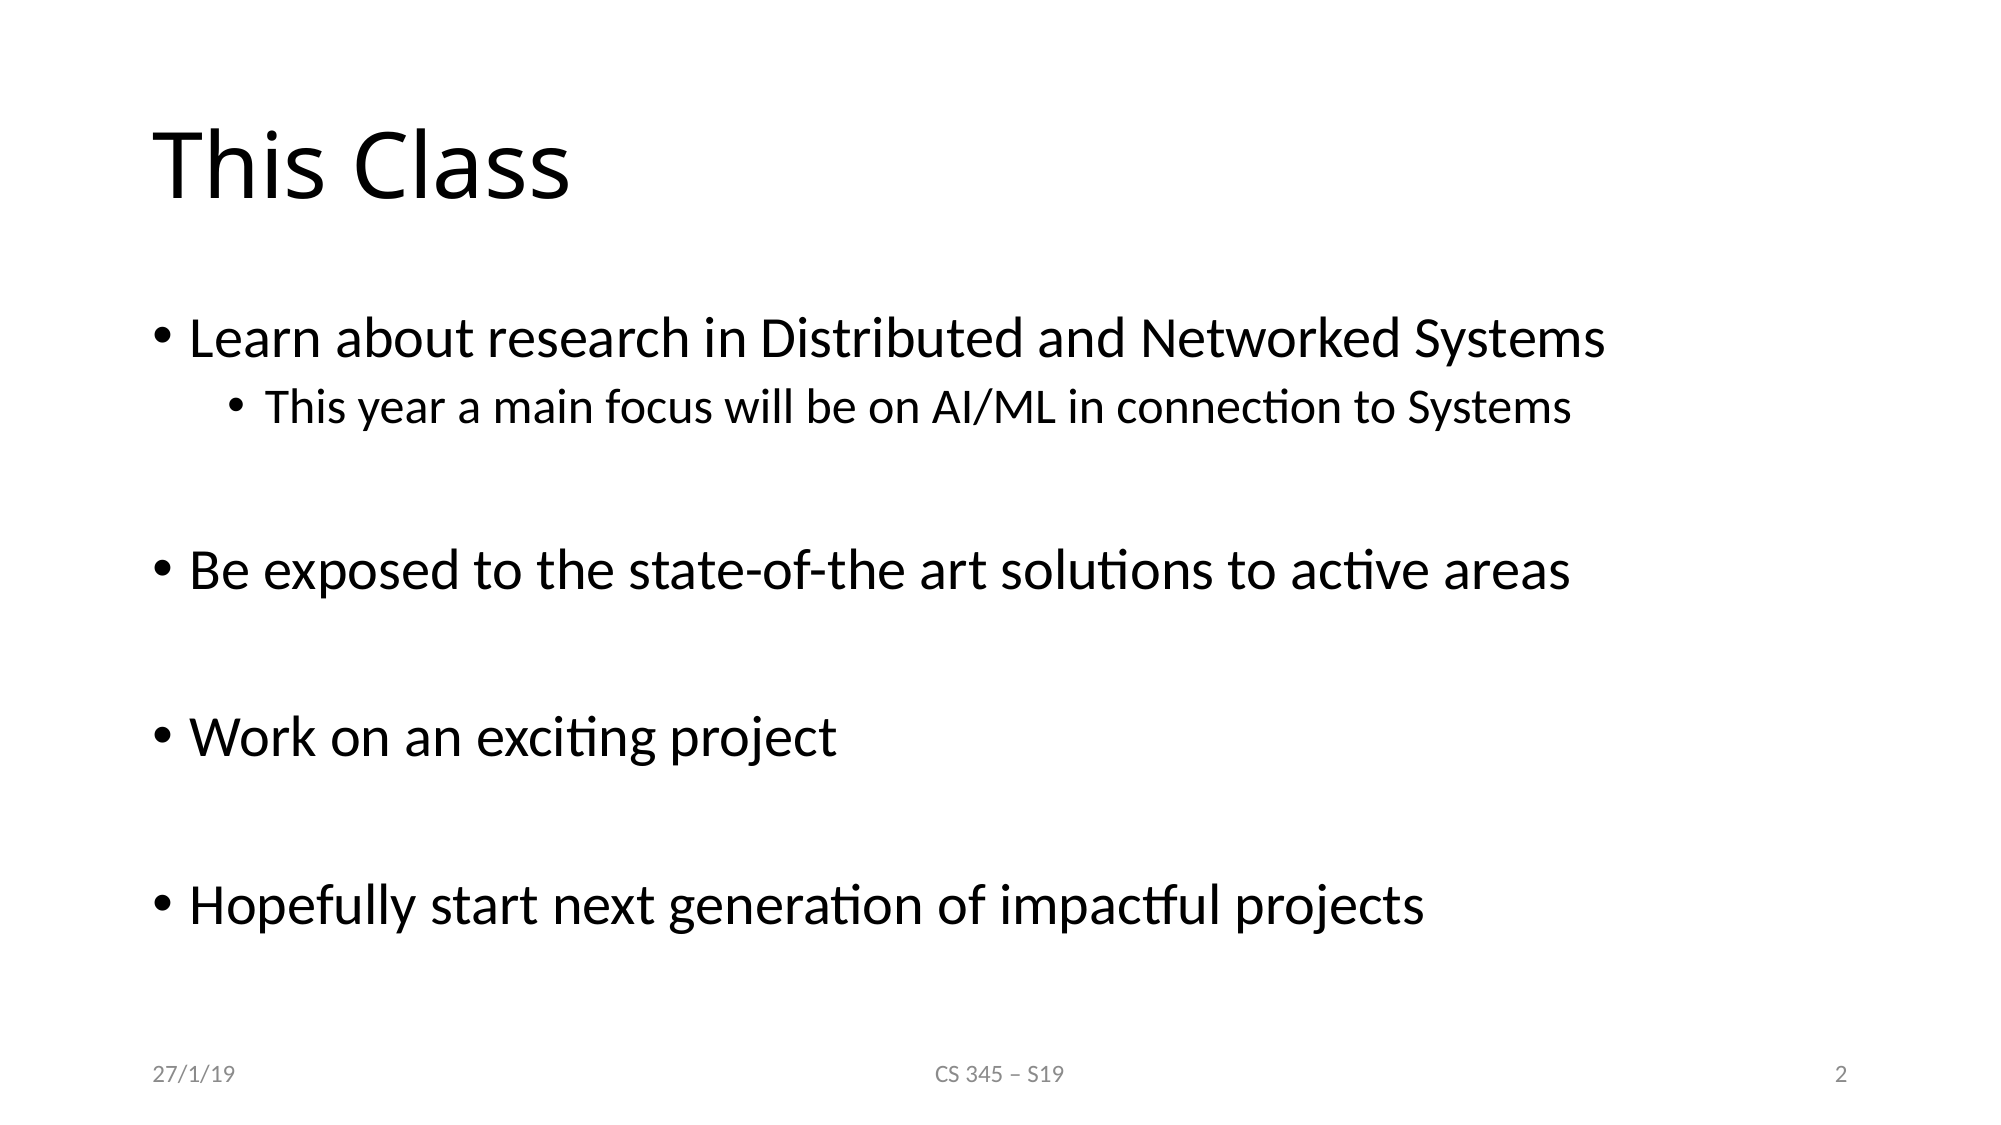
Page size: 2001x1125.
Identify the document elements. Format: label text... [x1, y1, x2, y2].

list Learn about research in Distributed and Networked Systems This year a main focus will be on AI/ML in connection to Systems Be exposed to the state-of-the art solutions to active areas Work on an exciting project Hopefully start next generation of impactful projects [137, 299, 1863, 1014]
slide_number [137, 1042, 588, 1103]
slide_number 2 [1412, 1042, 1863, 1103]
footer CS 345 – S19 [662, 1042, 1338, 1103]
title This Class [137, 59, 1863, 278]
